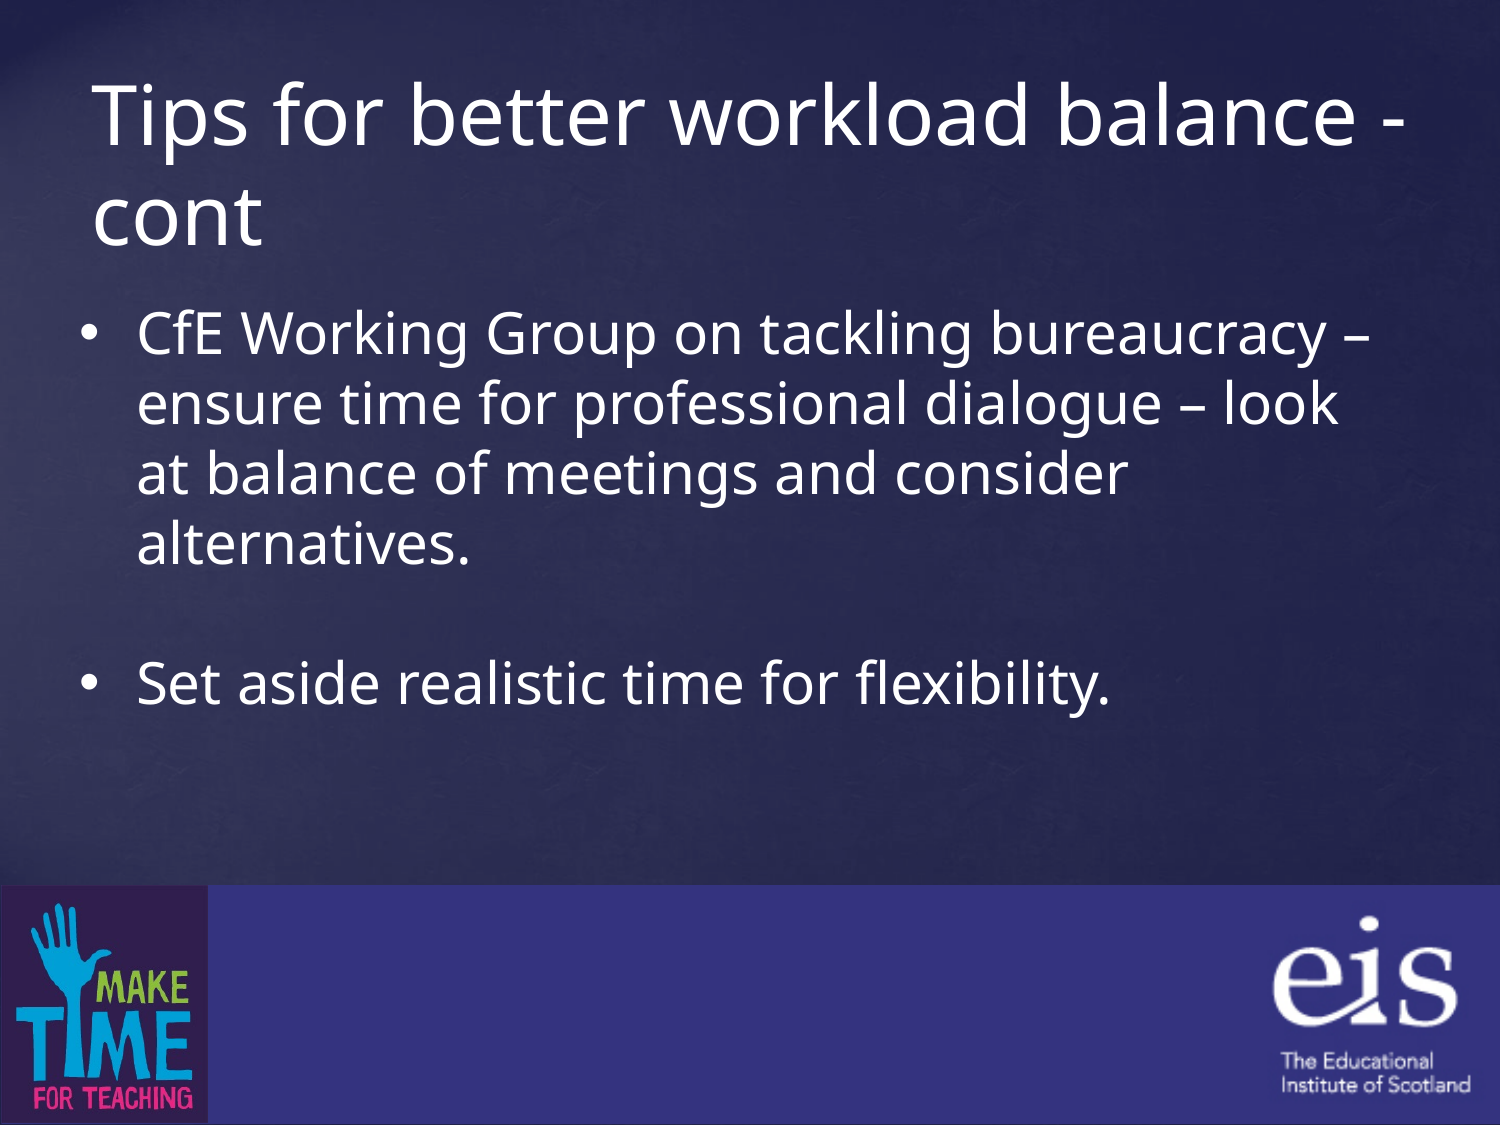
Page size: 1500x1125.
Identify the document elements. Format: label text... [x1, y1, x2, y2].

text_box Tips for better workload balance - cont [76, 54, 1436, 430]
picture [1, 885, 1500, 1124]
text_box CfE Working Group on tackling bureaucracy –ensure time for professional dialogue – look at balance of meetings and consider alternatives. Set aside realistic time for flexibility. [64, 288, 1400, 724]
